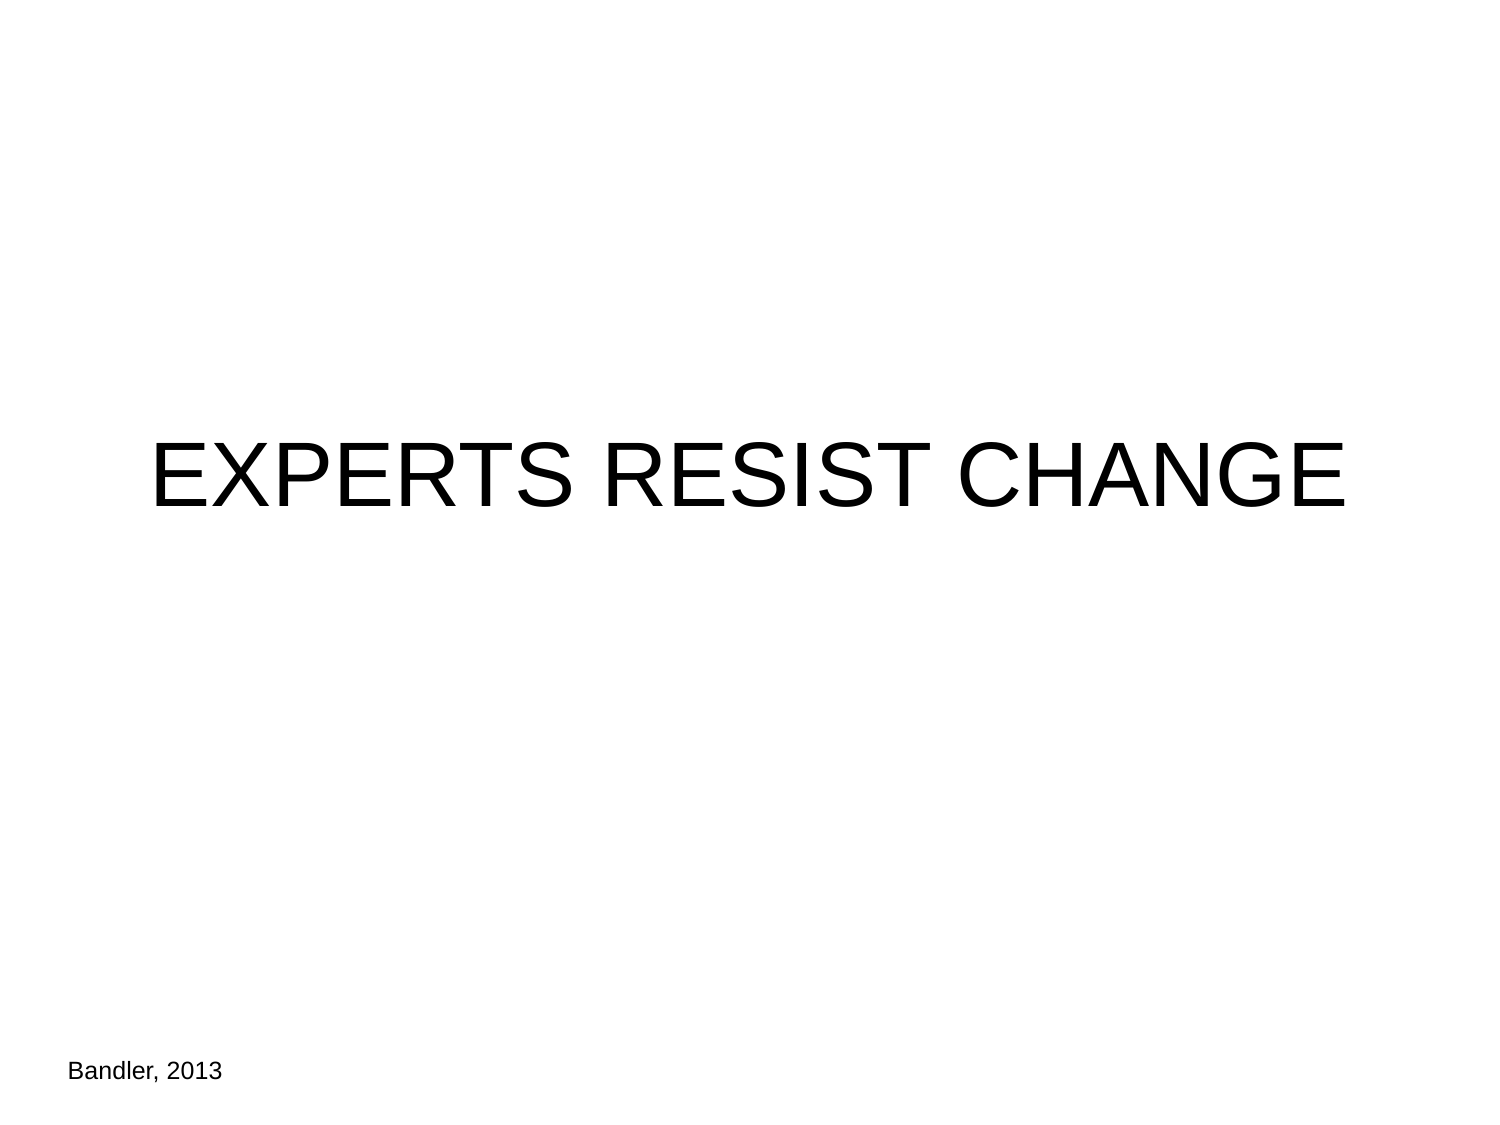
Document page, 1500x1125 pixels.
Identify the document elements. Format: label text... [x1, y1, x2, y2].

text_box Bandler, 2013 [52, 1046, 408, 1092]
title EXPERTS RESIST CHANGE [112, 349, 1388, 591]
